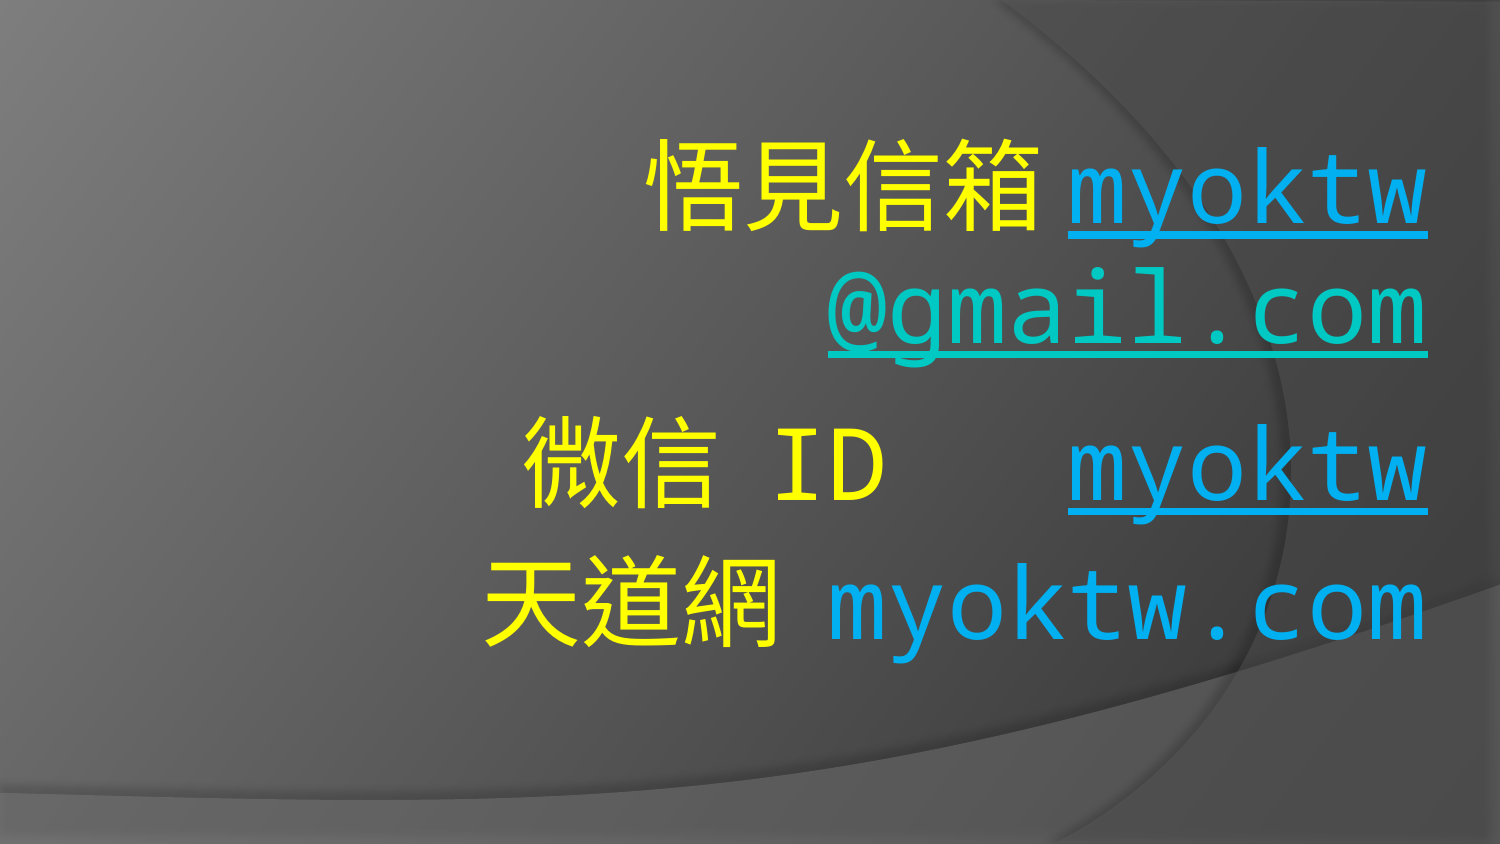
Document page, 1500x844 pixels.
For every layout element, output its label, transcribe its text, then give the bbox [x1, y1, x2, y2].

subtitle 悟見信箱myoktw@gmail.com 微信 ID myoktw 天道網 myoktw.com [100, 32, 1436, 800]
